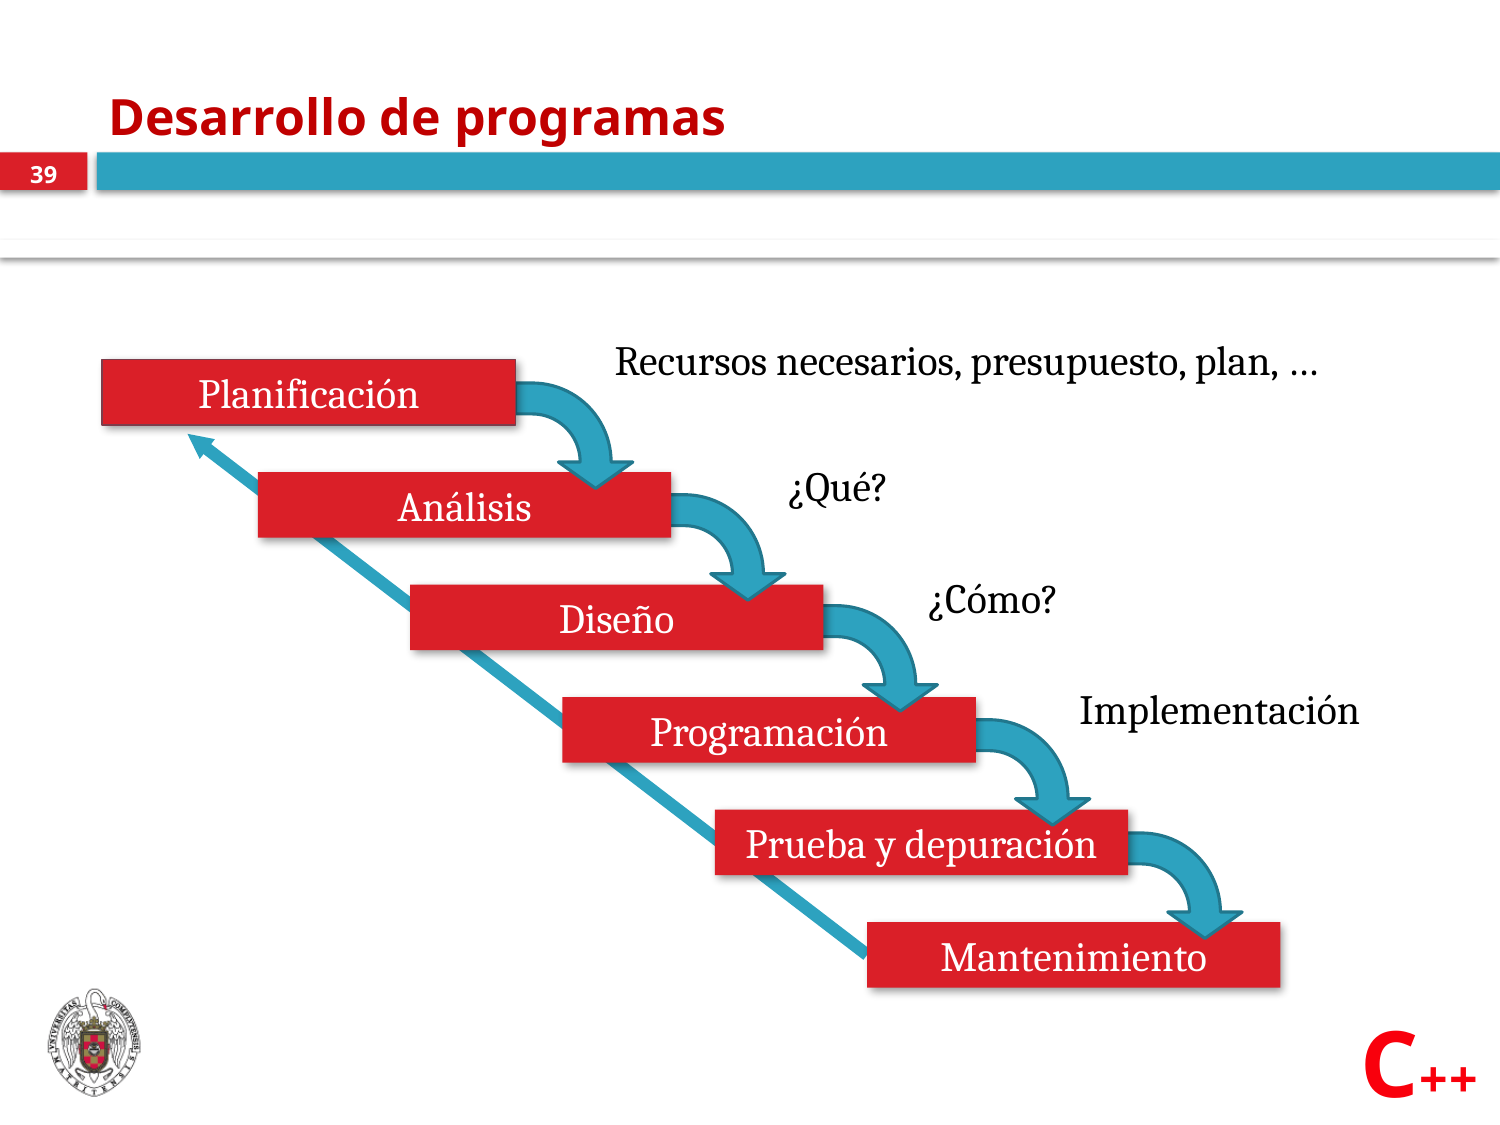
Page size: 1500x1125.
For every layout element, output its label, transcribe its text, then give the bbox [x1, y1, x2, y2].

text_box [562, 605, 977, 764]
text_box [409, 494, 824, 651]
picture [35, 979, 142, 1100]
title Desarrollo de programas [93, 46, 1455, 153]
text_box Recursos necesarios, presupuesto, plan, … [599, 331, 1391, 392]
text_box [714, 719, 1129, 876]
text_box ¿Cómo? [912, 569, 1074, 630]
slide_number 39 [0, 152, 88, 200]
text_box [866, 832, 1281, 988]
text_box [257, 382, 672, 538]
text_box Planificación [101, 359, 516, 426]
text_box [676, 433, 868, 604]
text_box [187, 433, 861, 956]
text_box ¿Qué? [873, 458, 904, 518]
text_box Implementación [1064, 680, 1375, 741]
